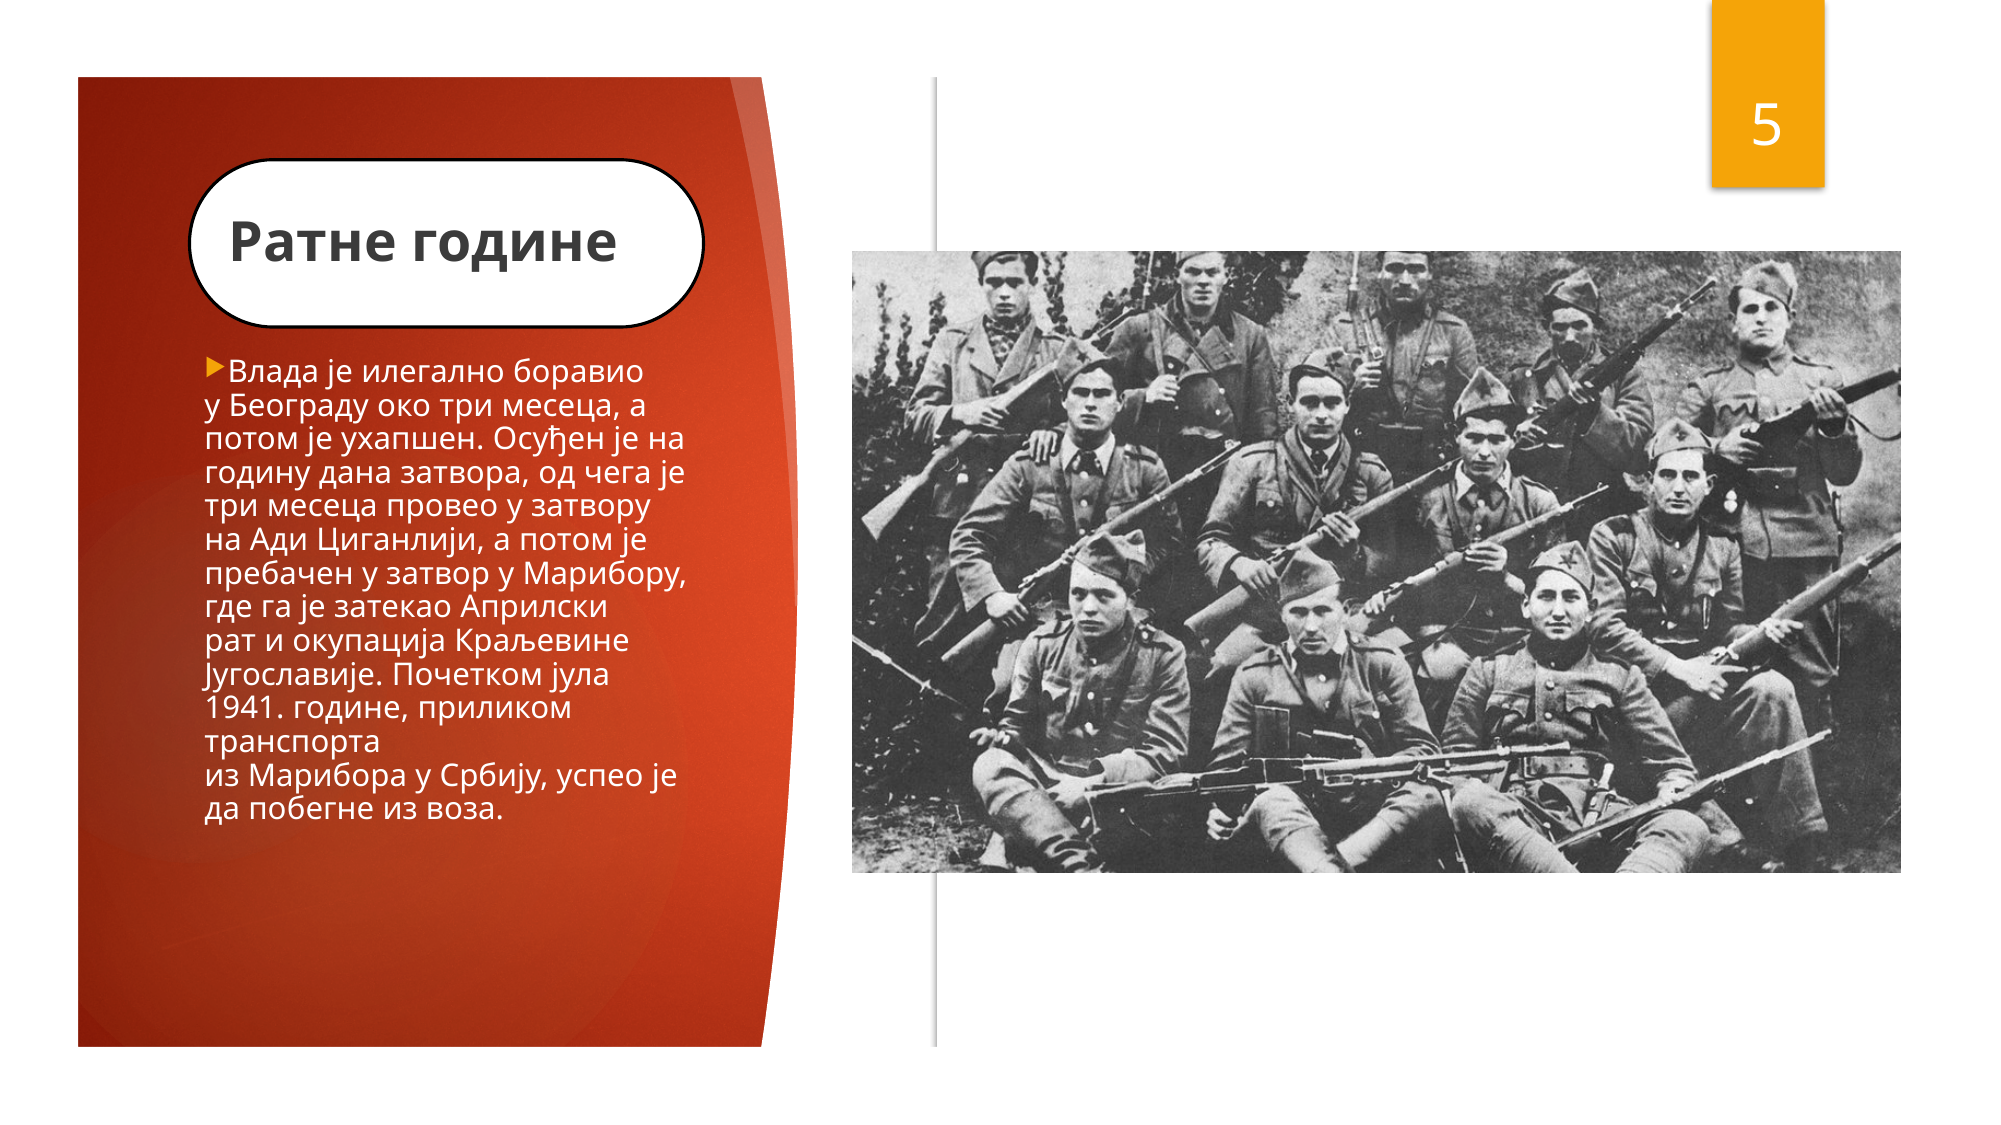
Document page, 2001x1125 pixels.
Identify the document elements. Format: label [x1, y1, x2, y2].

text_box [0, 0, 2000, 1125]
picture [851, 251, 1901, 874]
